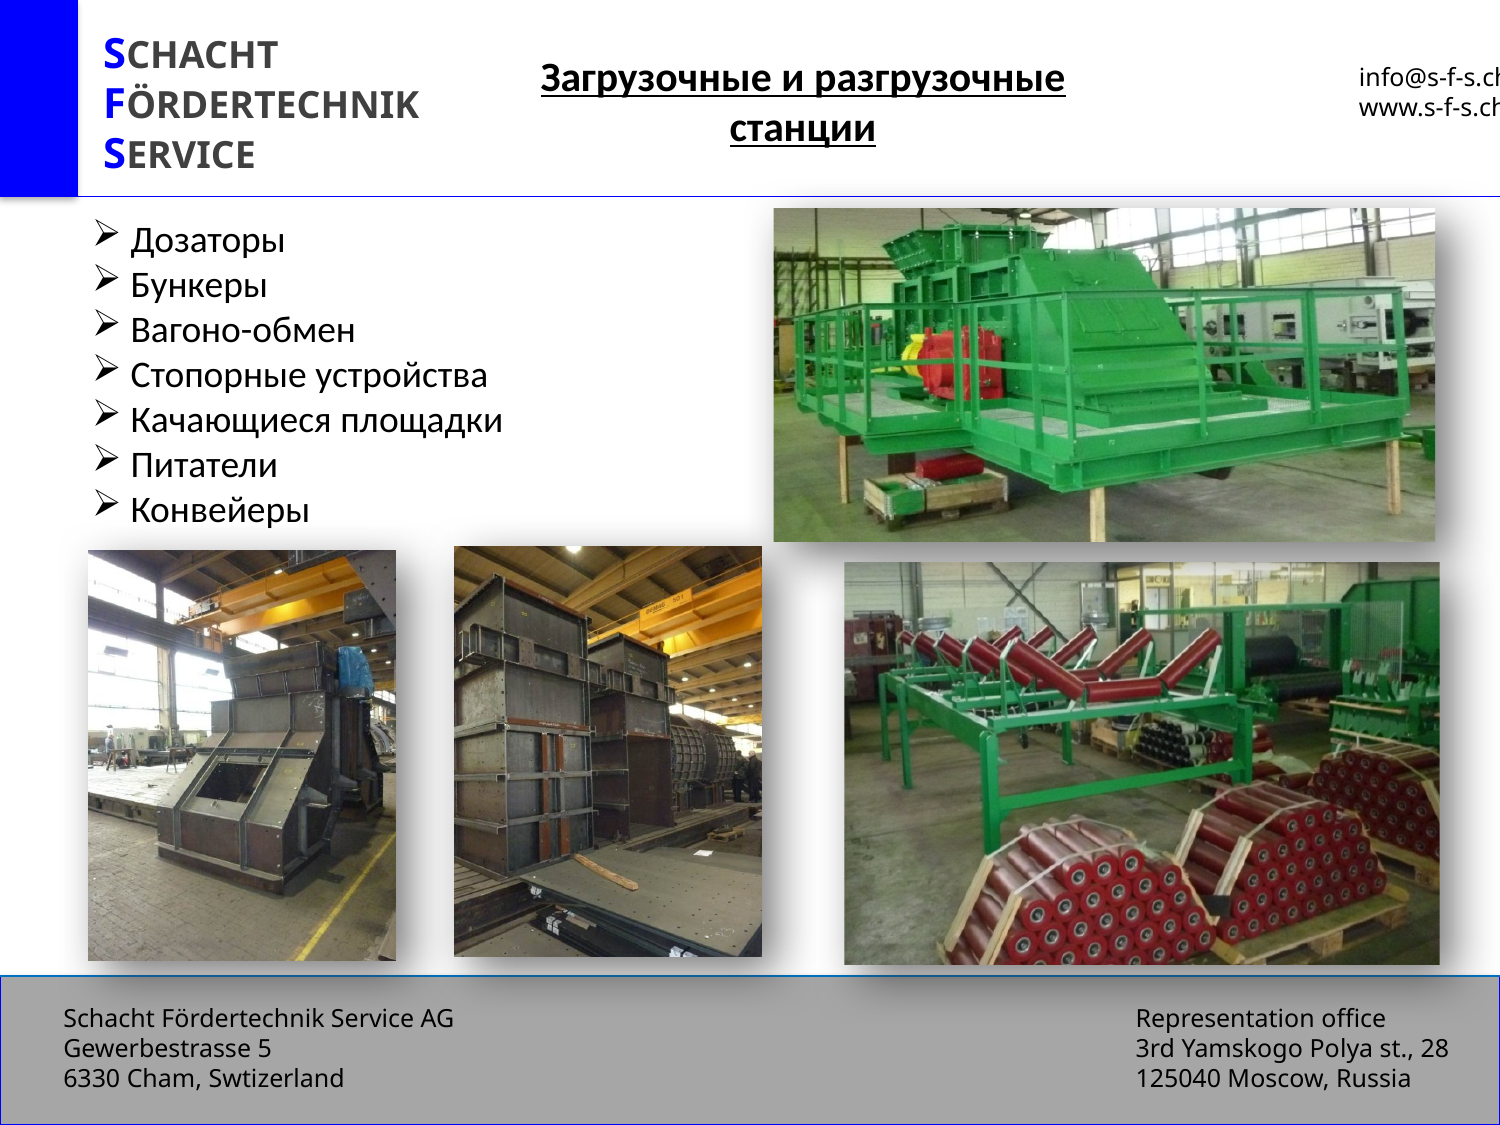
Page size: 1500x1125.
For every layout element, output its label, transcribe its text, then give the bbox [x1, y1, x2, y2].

text_box Дозаторы Бункеры Вагоно-обмен Стопорные устройства Качающиеся площадки Питатели Конвейеры [77, 208, 519, 538]
text_box Representation office 3rd Yamskogo Polya st., 28 125040 Moscow, Russia [1120, 1001, 1465, 1100]
text_box info@s-f-s.ch www.s-f-s.ch [1344, 54, 1500, 130]
text_box Schacht Fördertechnik Service AG Gewerbestrasse 5 6330 Cham, Swtizerland [48, 995, 471, 1100]
text_box Загрузочные и разгрузочные станции [454, 42, 1152, 158]
picture [844, 562, 1440, 965]
text_box [0, 982, 1500, 1125]
text_box SCHACHT FÖRDERTECHNIK SERVICE [88, 19, 1317, 184]
picture [773, 207, 1436, 542]
picture [454, 546, 763, 957]
text_box [0, 0, 76, 195]
picture [88, 550, 396, 961]
